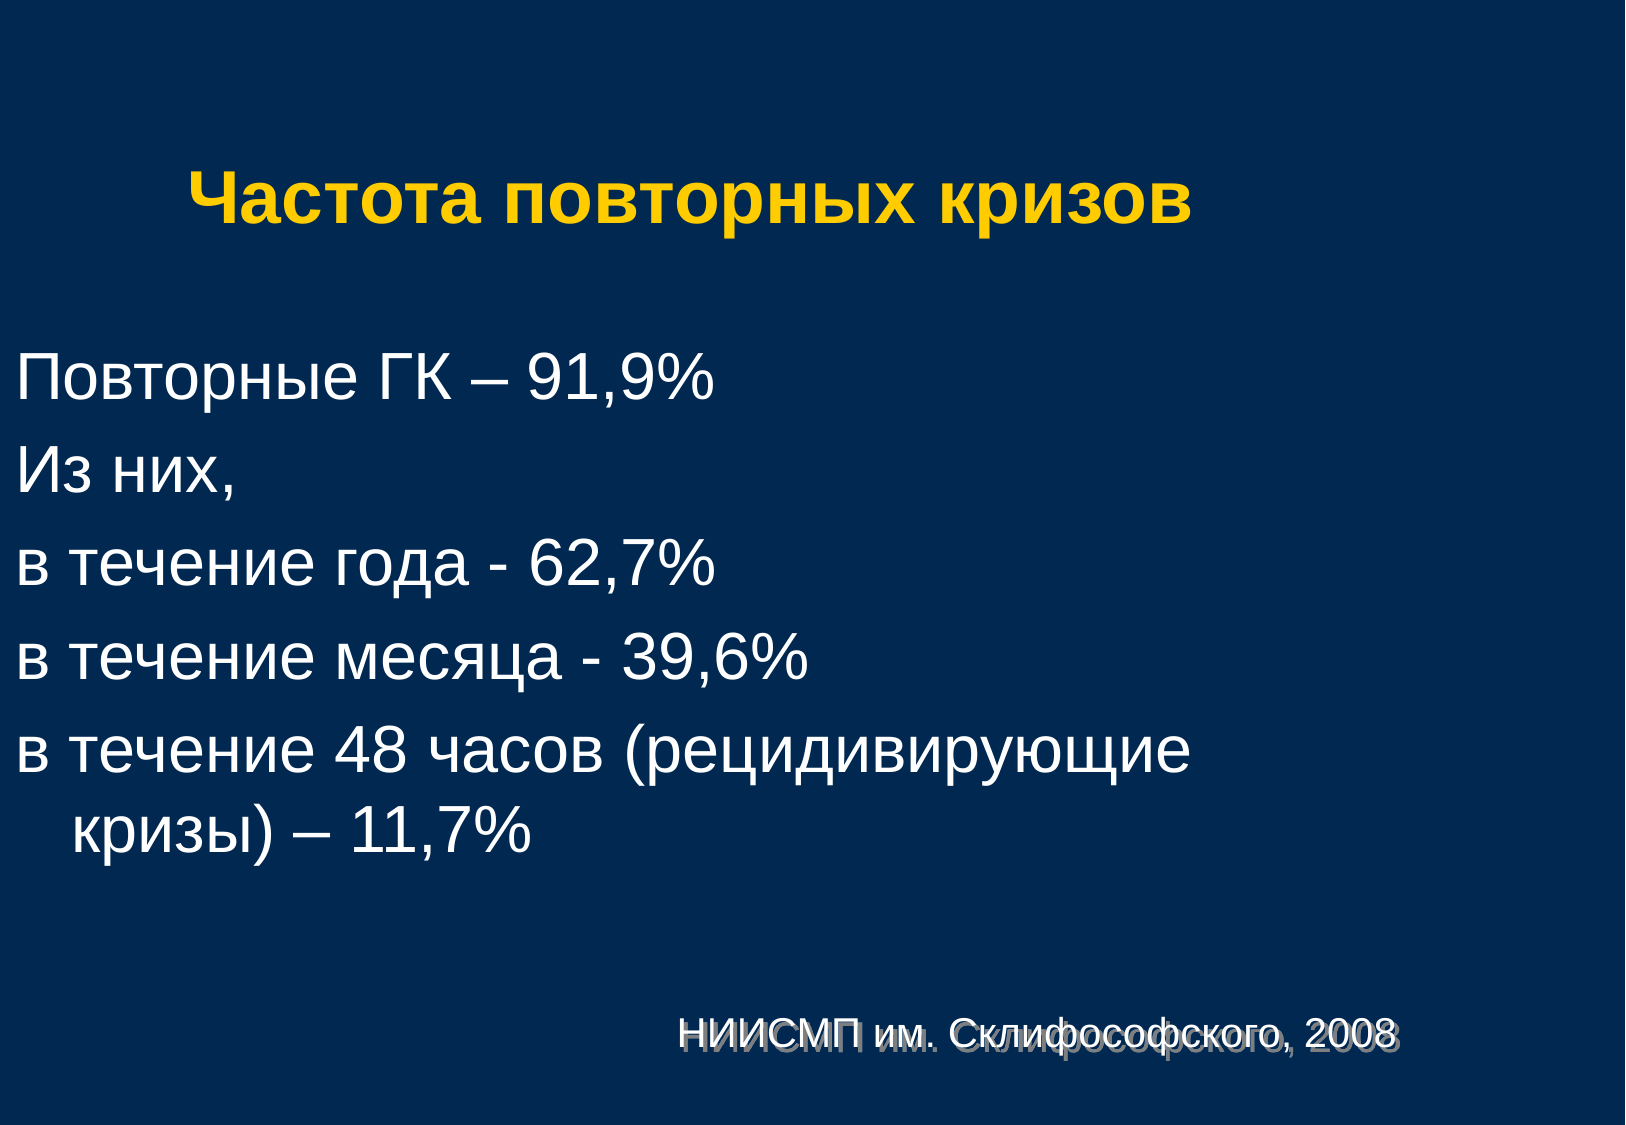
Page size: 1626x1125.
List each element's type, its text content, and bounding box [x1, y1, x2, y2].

text_box НИИСМП им. Склифософского, 2008 [552, 998, 1522, 1064]
title Частота повторных кризов [0, 99, 1382, 288]
list Повторные ГК – 91,9% Из них, в течение года - 62,7% в течение месяца - 39,6% в течение 48 часов (рецидивирующие кризы) – 11,7% [0, 324, 1382, 1000]
